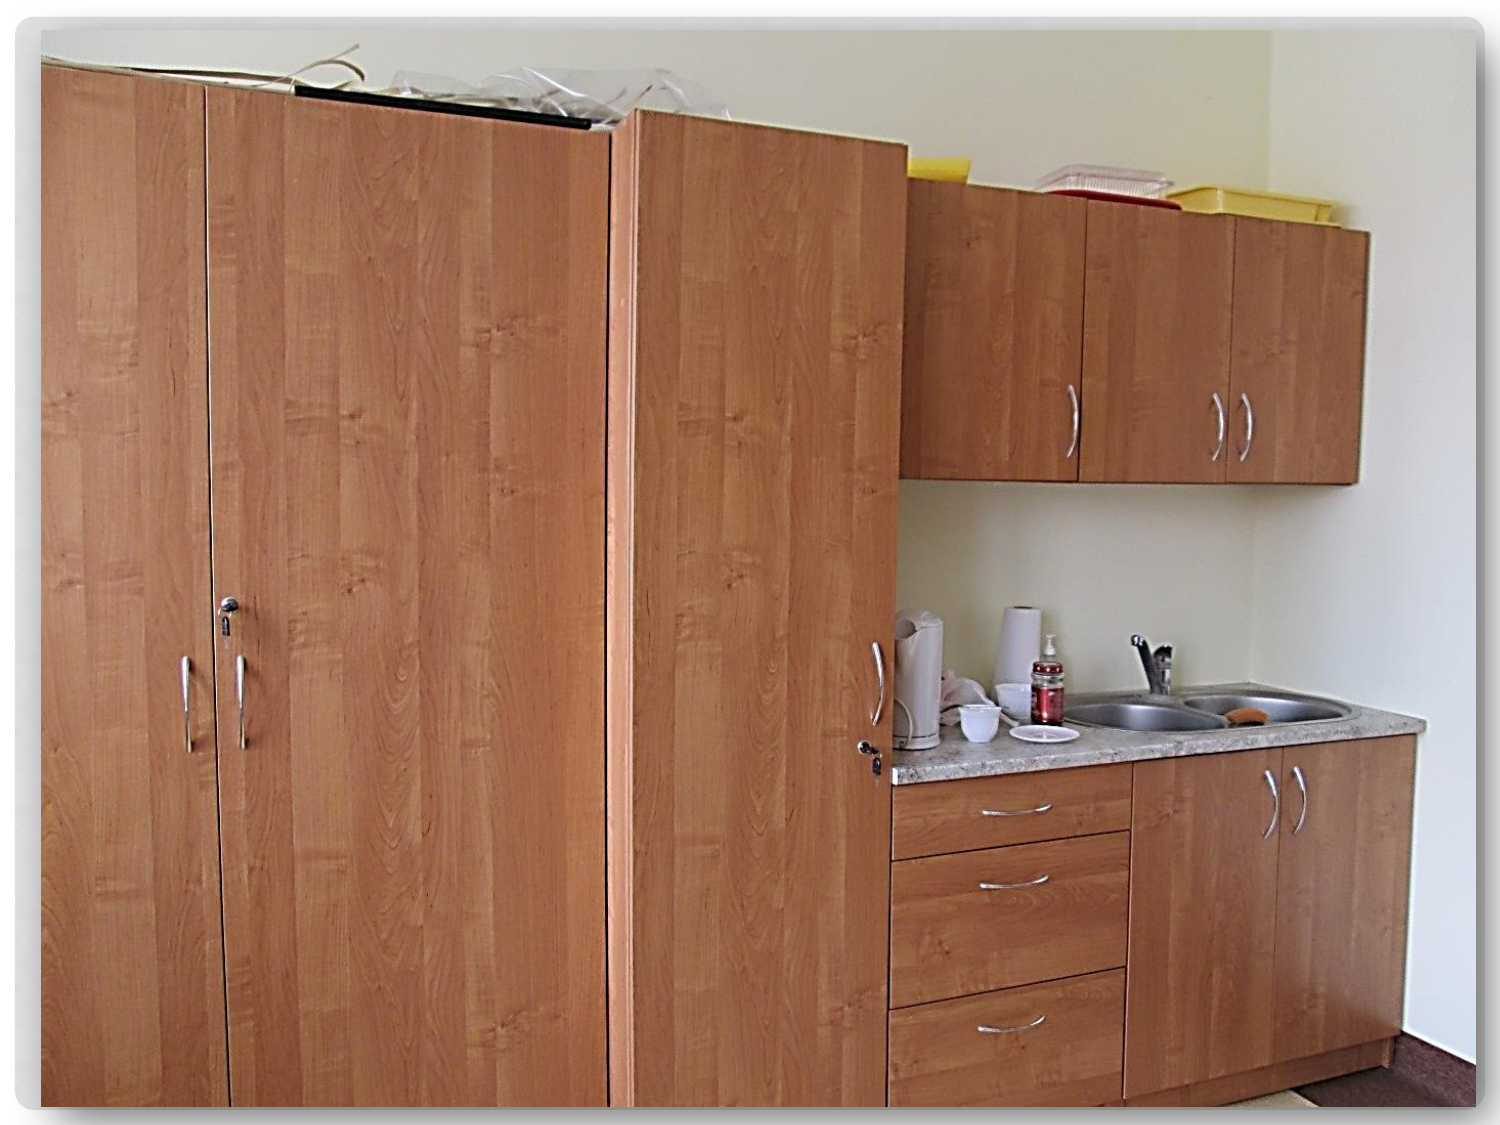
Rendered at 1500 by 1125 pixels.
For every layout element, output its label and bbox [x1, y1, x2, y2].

list [40, 30, 1476, 1108]
